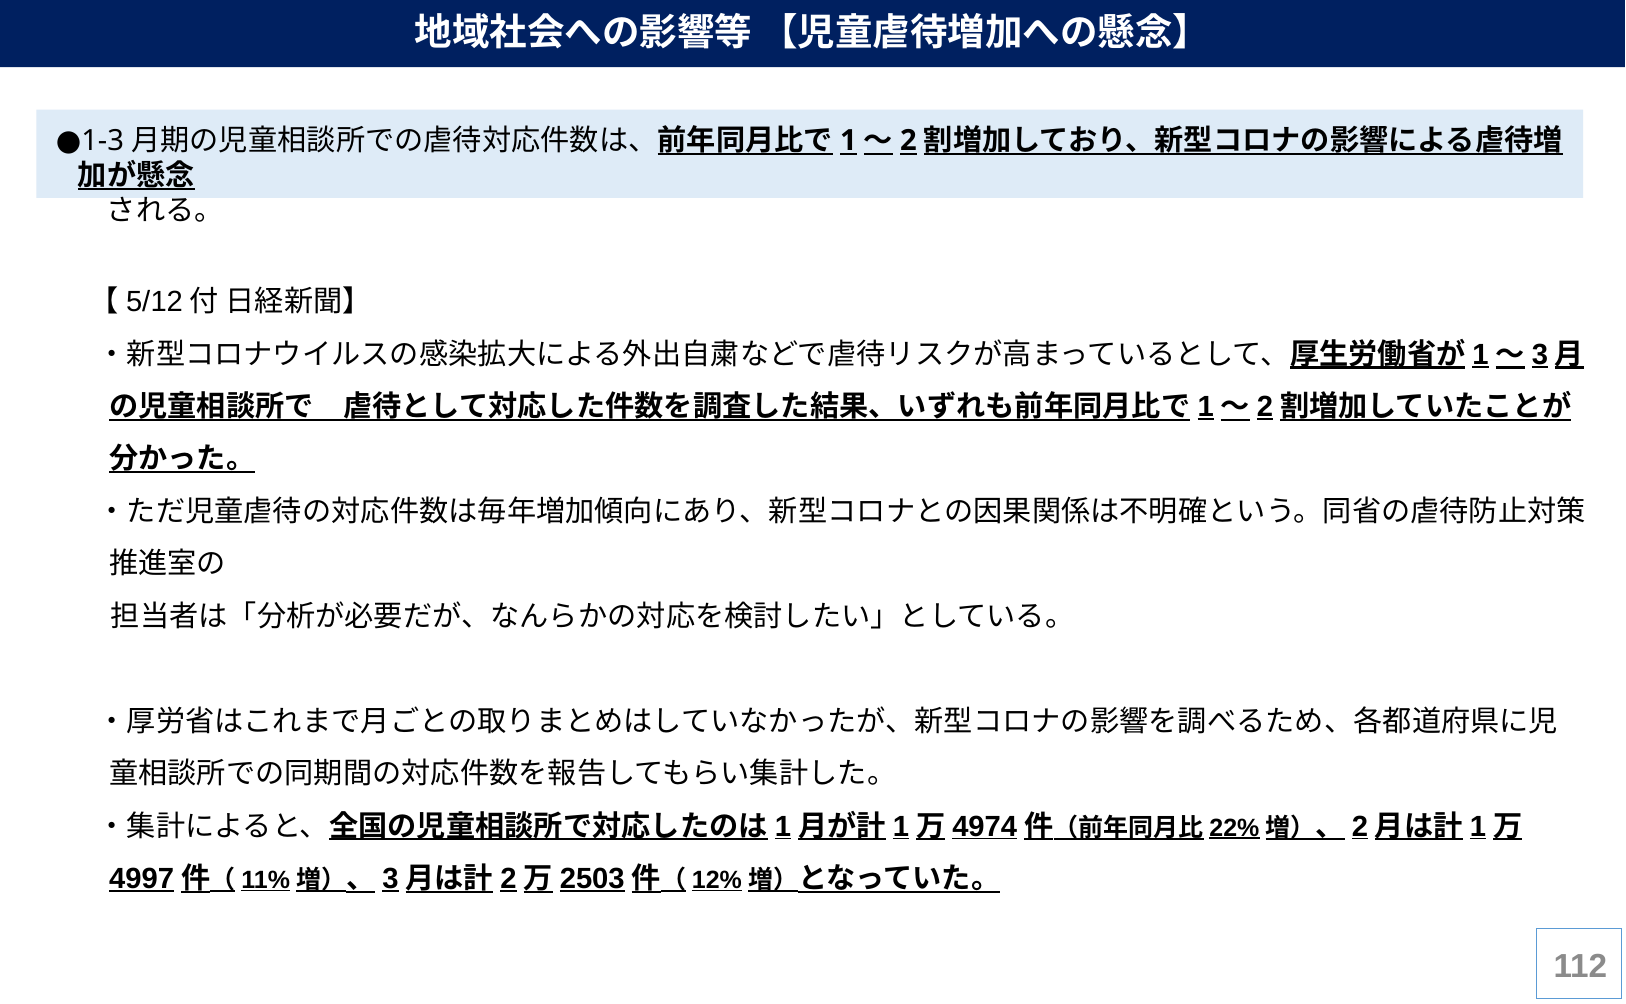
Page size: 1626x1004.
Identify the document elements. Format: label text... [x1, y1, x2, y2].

slide_number 111 [1536, 928, 1622, 999]
text_box 【5/12付 日経新聞】 ・新型コロナウイルスの感染拡大による外出自粛などで虐待リスクが高まっているとして、厚生労働省が1～3月の児童相談所で 虐待として対応した件数を調査した結果、いずれも前年同月比で1～2割増加していたことが分かった。 ・ただ児童虐待の対応件数は毎年増加傾向にあり、新型コロナとの因果関係は不明確という。同省の虐待防止対策推進室の 担当者は「分析が必要だが、なんらかの対応を検討したい」としている。 ・厚労省はこれまで月ごとの取りまとめはしていなかったが、新型コロナの影響を調べるため、各都道府県に児童相談所での同期間の対応件数を報告してもらい集計した。 ・集計によると、全国の児童相談所で対応したのは1月が計1万4974件（前年同月比22%増）、2月は計1万4997件（11%増）、3月は計2万2503件（12%増）となっていた。 [0, 257, 1602, 902]
text_box ●1-3月期の児童相談所での虐待対応件数は、前年同月比で1～2割増加しており、新型コロナの影響による虐待増加が懸念 される。 [35, 109, 1584, 199]
text_box 地域社会への影響等 【児童虐待増加への懸念】 [0, 0, 1625, 68]
